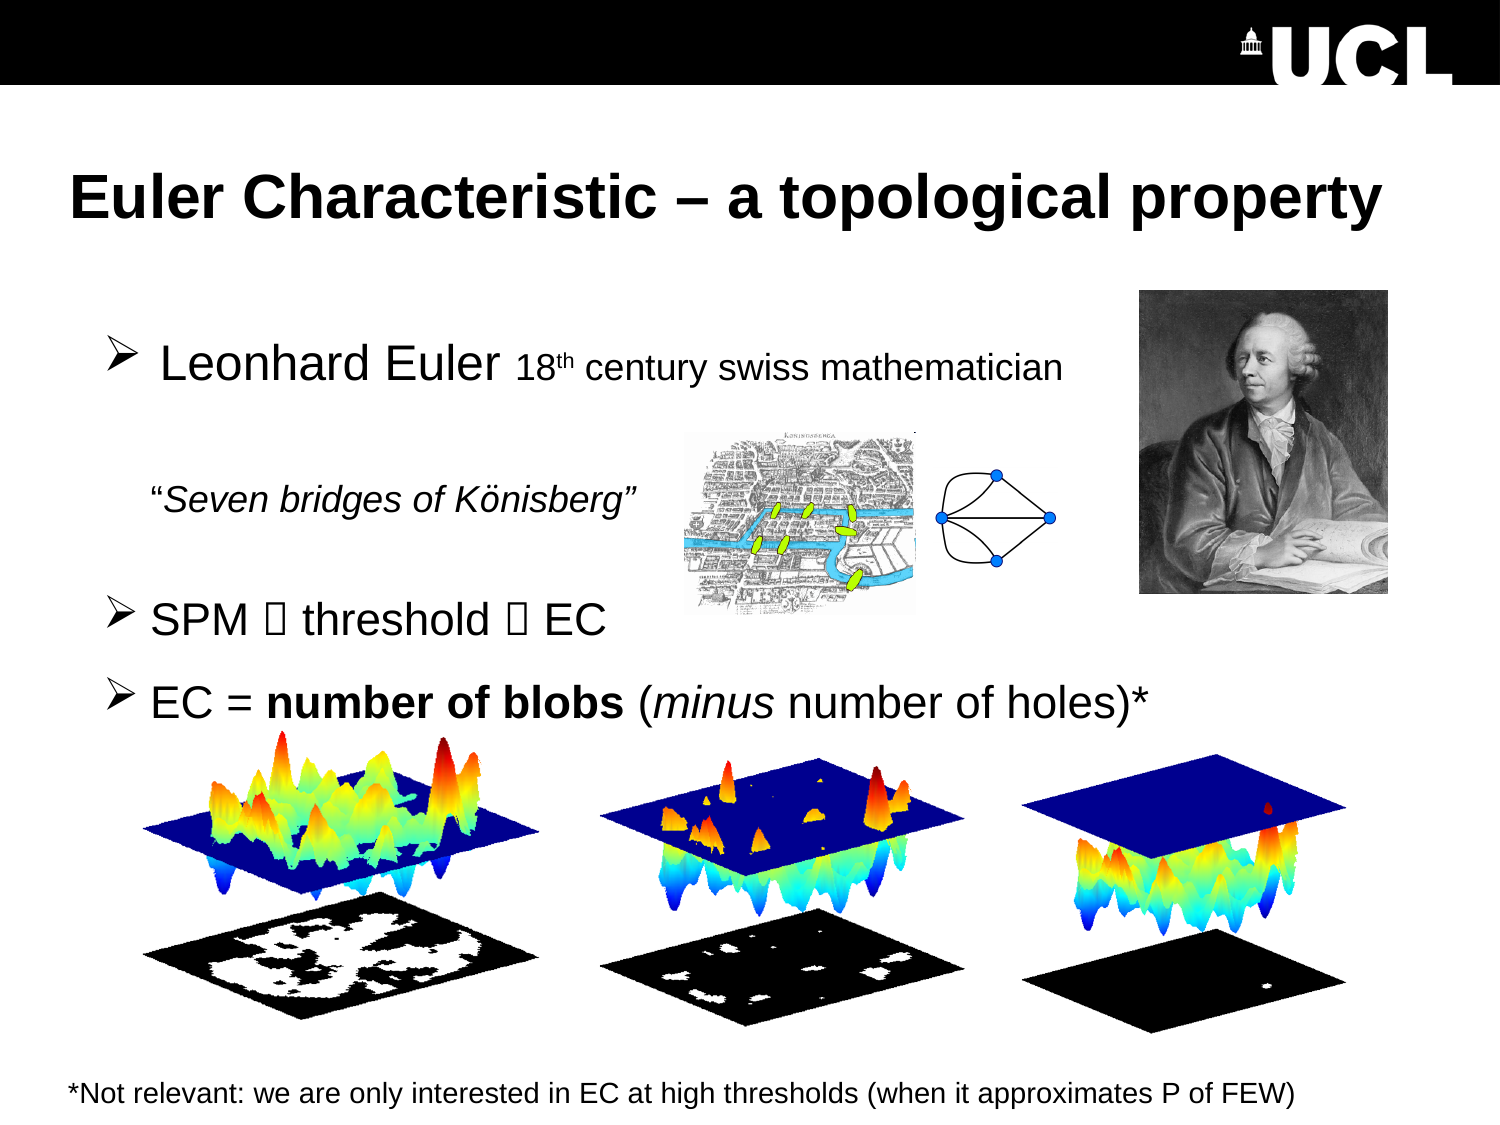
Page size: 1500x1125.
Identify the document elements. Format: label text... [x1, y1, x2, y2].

title Euler Characteristic – a topological property [53, 148, 1448, 362]
text_box “Seven bridges of Kӧnisberg” [135, 467, 678, 573]
picture [594, 730, 972, 1035]
text_box Leonhard Euler 18th century swiss mathematician SPM  threshold  EC EC = number of blobs (minus number of holes)* [88, 292, 1306, 735]
picture [1139, 290, 1389, 595]
text_box *Not relevant: we are only interested in EC at high thresholds (when it approximates P of FEW) [53, 1067, 1500, 1117]
picture [0, 0, 1500, 85]
picture [932, 467, 1058, 568]
picture [683, 432, 916, 615]
picture [1007, 727, 1353, 1048]
picture [133, 715, 548, 1046]
